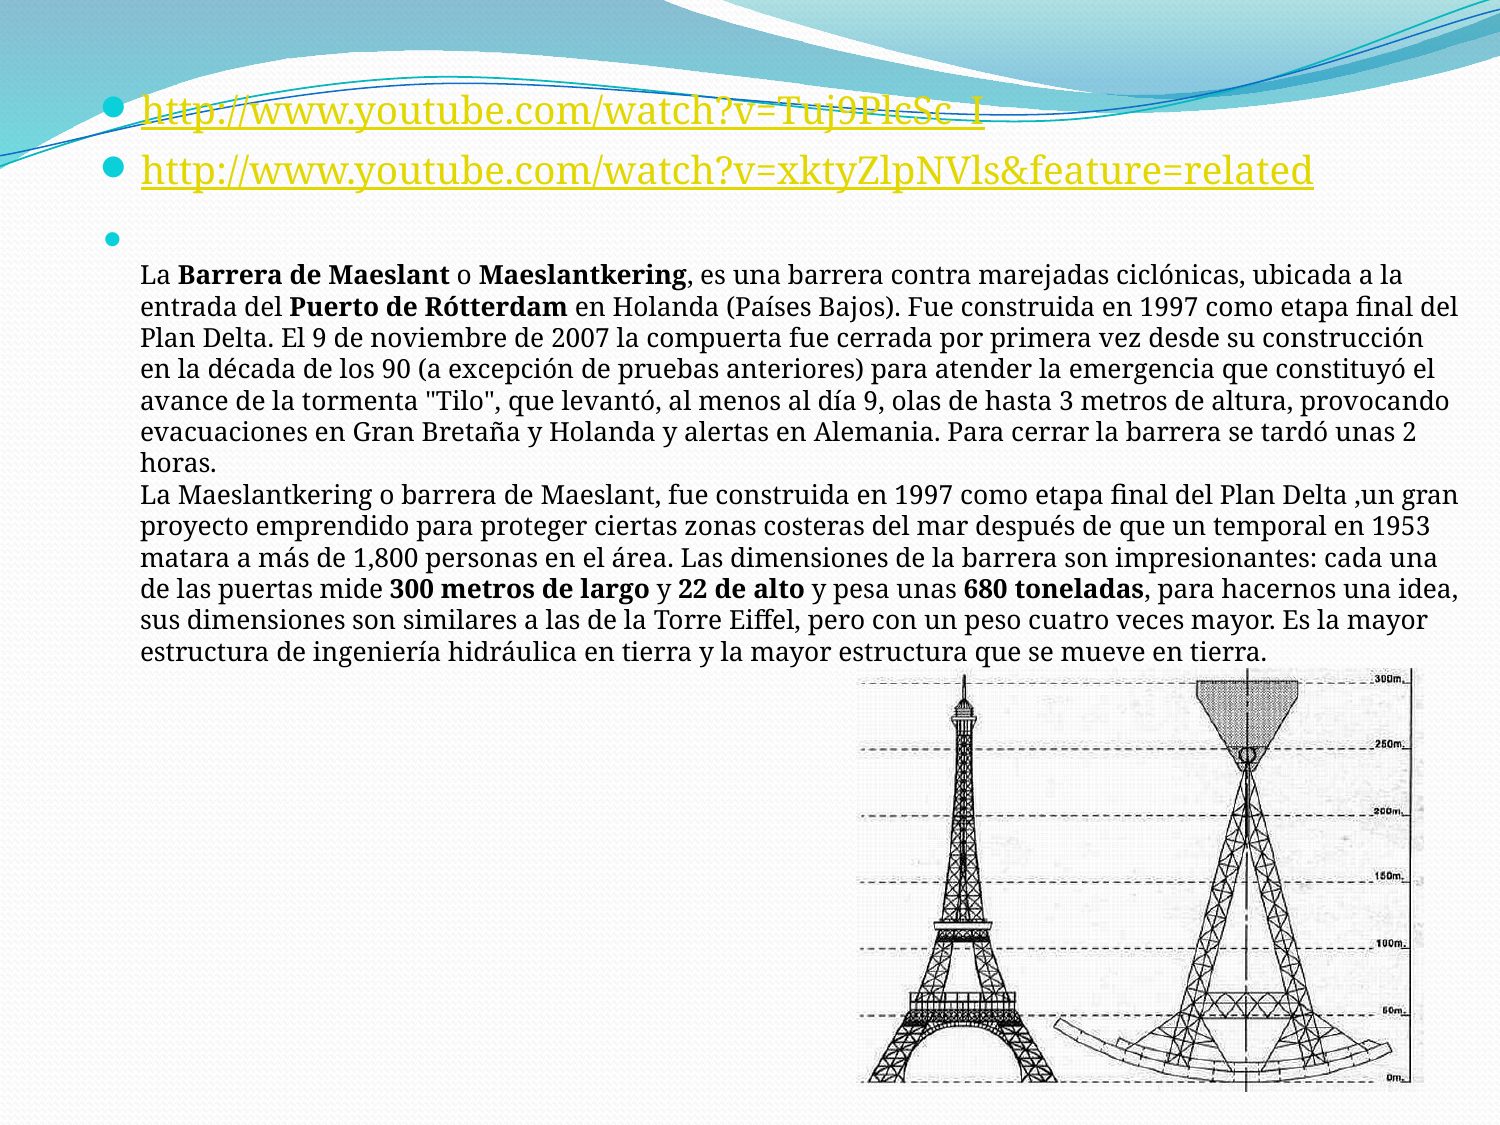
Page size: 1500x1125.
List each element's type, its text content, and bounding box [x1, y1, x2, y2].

picture [856, 668, 1424, 1092]
list http://www.youtube.com/watch?v=Tuj9PlcSc_I http://www.youtube.com/watch?v=xktyZlpNVls&feature=related [85, 78, 1436, 209]
text_box La Barrera de Maeslant o Maeslantkering, es una barrera contra marejadas ciclónicas, ubicada a la entrada del Puerto de Rótterdam en Holanda (Países Bajos). Fue construida en 1997 como etapa final del Plan Delta. El 9 de noviembre de 2007 la compuerta fue cerrada por primera vez desde su construcción en la década de los 90 (a excepción de pruebas anteriores) para atender la emergencia que constituyó el avance de la tormenta "Tilo", que levantó, al menos al día 9, olas de hasta 3 metros de altura, provocando evacuaciones en Gran Bretaña y Holanda y alertas en Alemania. Para cerrar la barrera se tardó unas 2 horas. La Maeslantkering o barrera de Maeslant, fue construida en 1997 como etapa final del Plan Delta ,un gran proyecto emprendido para proteger ciertas zonas costeras del mar después de que un temporal en 1953 matara a más de 1,800 personas en el área. Las dimensiones de la barrera son impresionantes: cada una de las puertas mide 300 metros de largo y 22 de alto y pesa unas 680 toneladas, para hacernos una idea, sus dimensiones son similares a las de la Torre Eiffel, pero con un peso cuatro veces mayor. Es la mayor estructura de ingeniería hidráulica en tierra y la mayor estructura que se mueve en tierra. [88, 219, 1477, 705]
